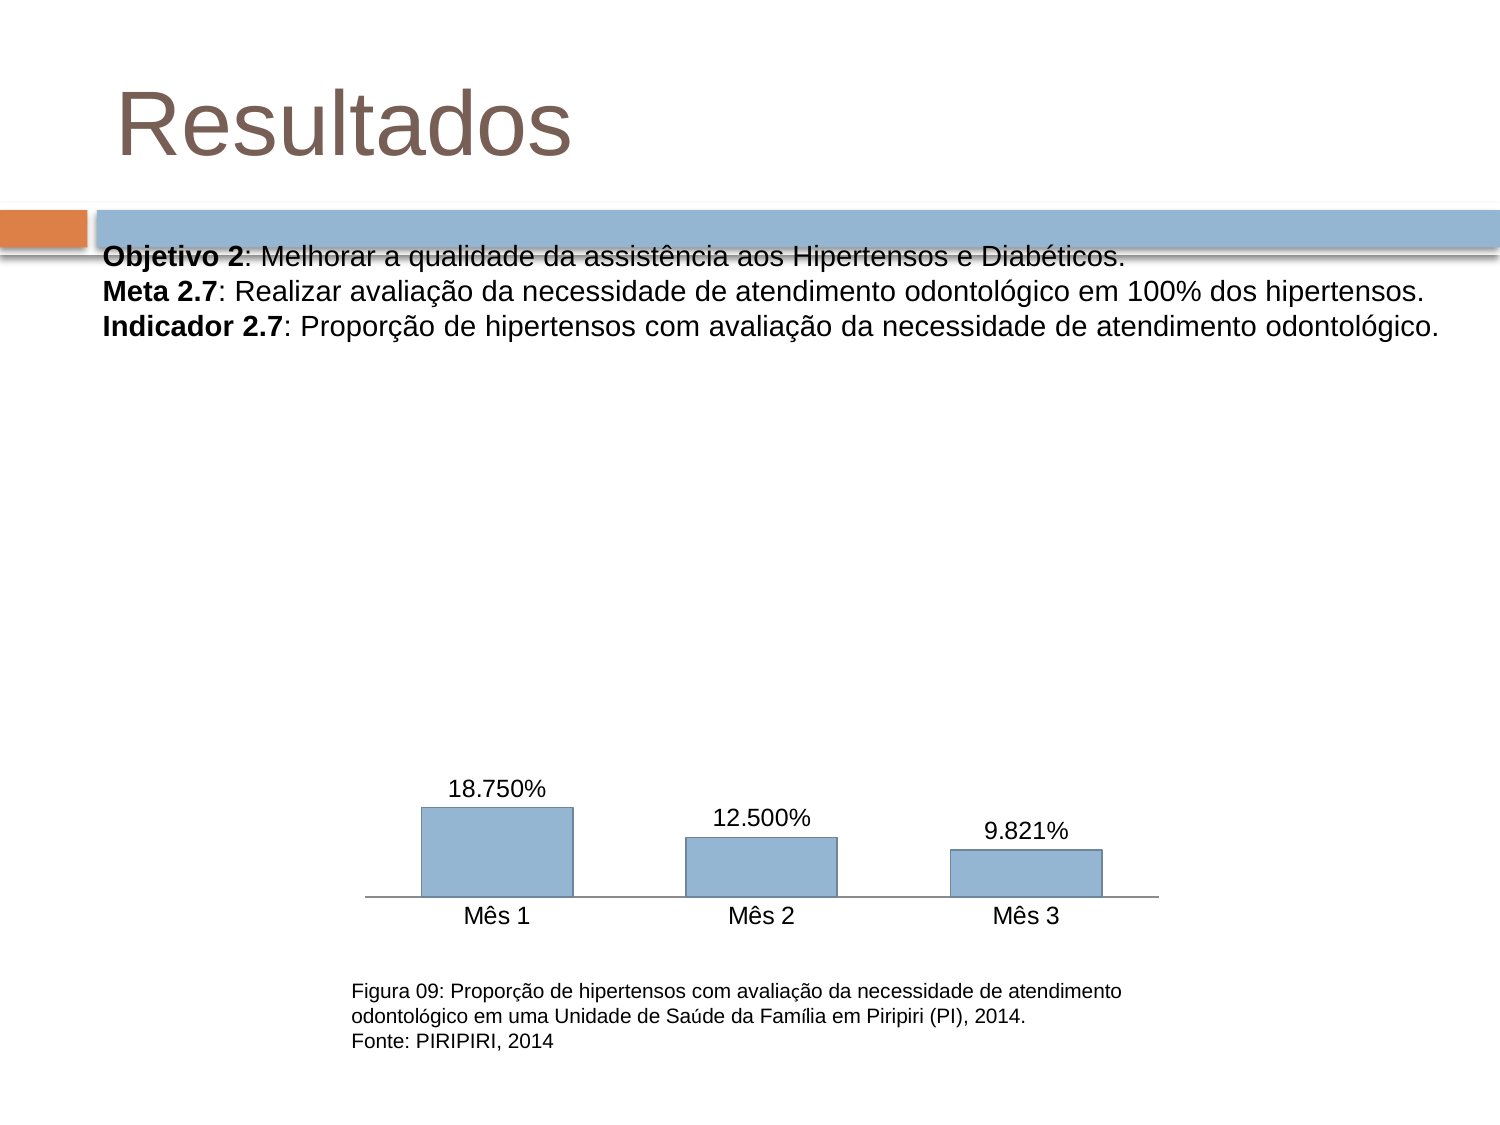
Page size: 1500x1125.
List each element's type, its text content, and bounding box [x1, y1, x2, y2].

title Resultados [100, 37, 1438, 200]
chart [347, 408, 1176, 941]
text_box Objetivo 2: Melhorar a qualidade da assistência aos Hipertensos e Diabéticos. Meta 2.7: Realizar avaliação da necessidade de atendimento odontológico em 100% dos hipertensos. Indicador 2.7: Proporção de hipertensos com avaliação da necessidade de atendimento odontológico. [0, 229, 1500, 430]
text_box Figura 09: Proporção de hipertensos com avaliação da necessidade de atendimento odontológico em uma Unidade de Saúde da Família em Piripiri (PI), 2014. Fonte: PIRIPIRI, 2014 [336, 970, 1223, 1106]
